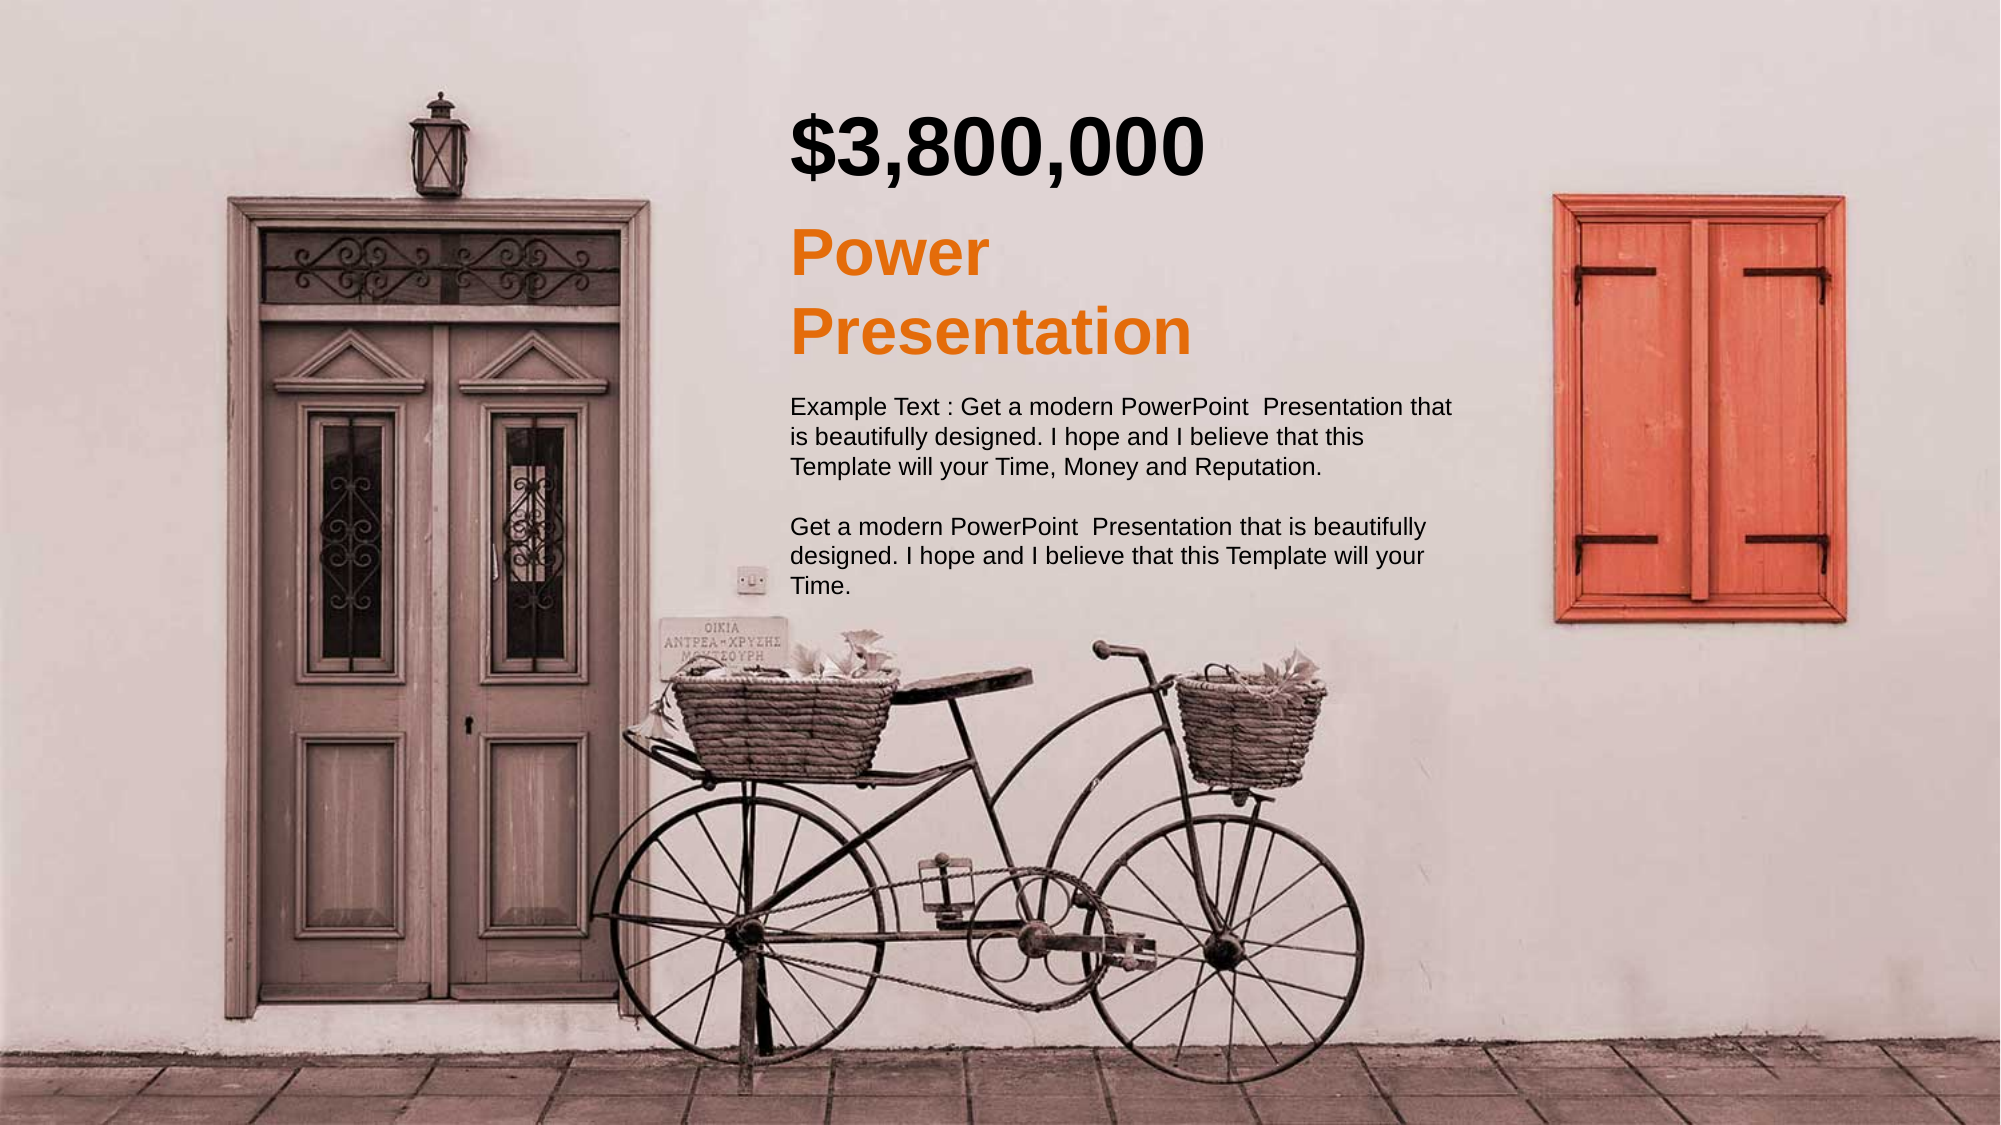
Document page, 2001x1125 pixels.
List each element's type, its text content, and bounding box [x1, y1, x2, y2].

text_box $3,800,000 [775, 84, 1271, 200]
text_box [775, 200, 1489, 611]
picture [0, 0, 2001, 1125]
